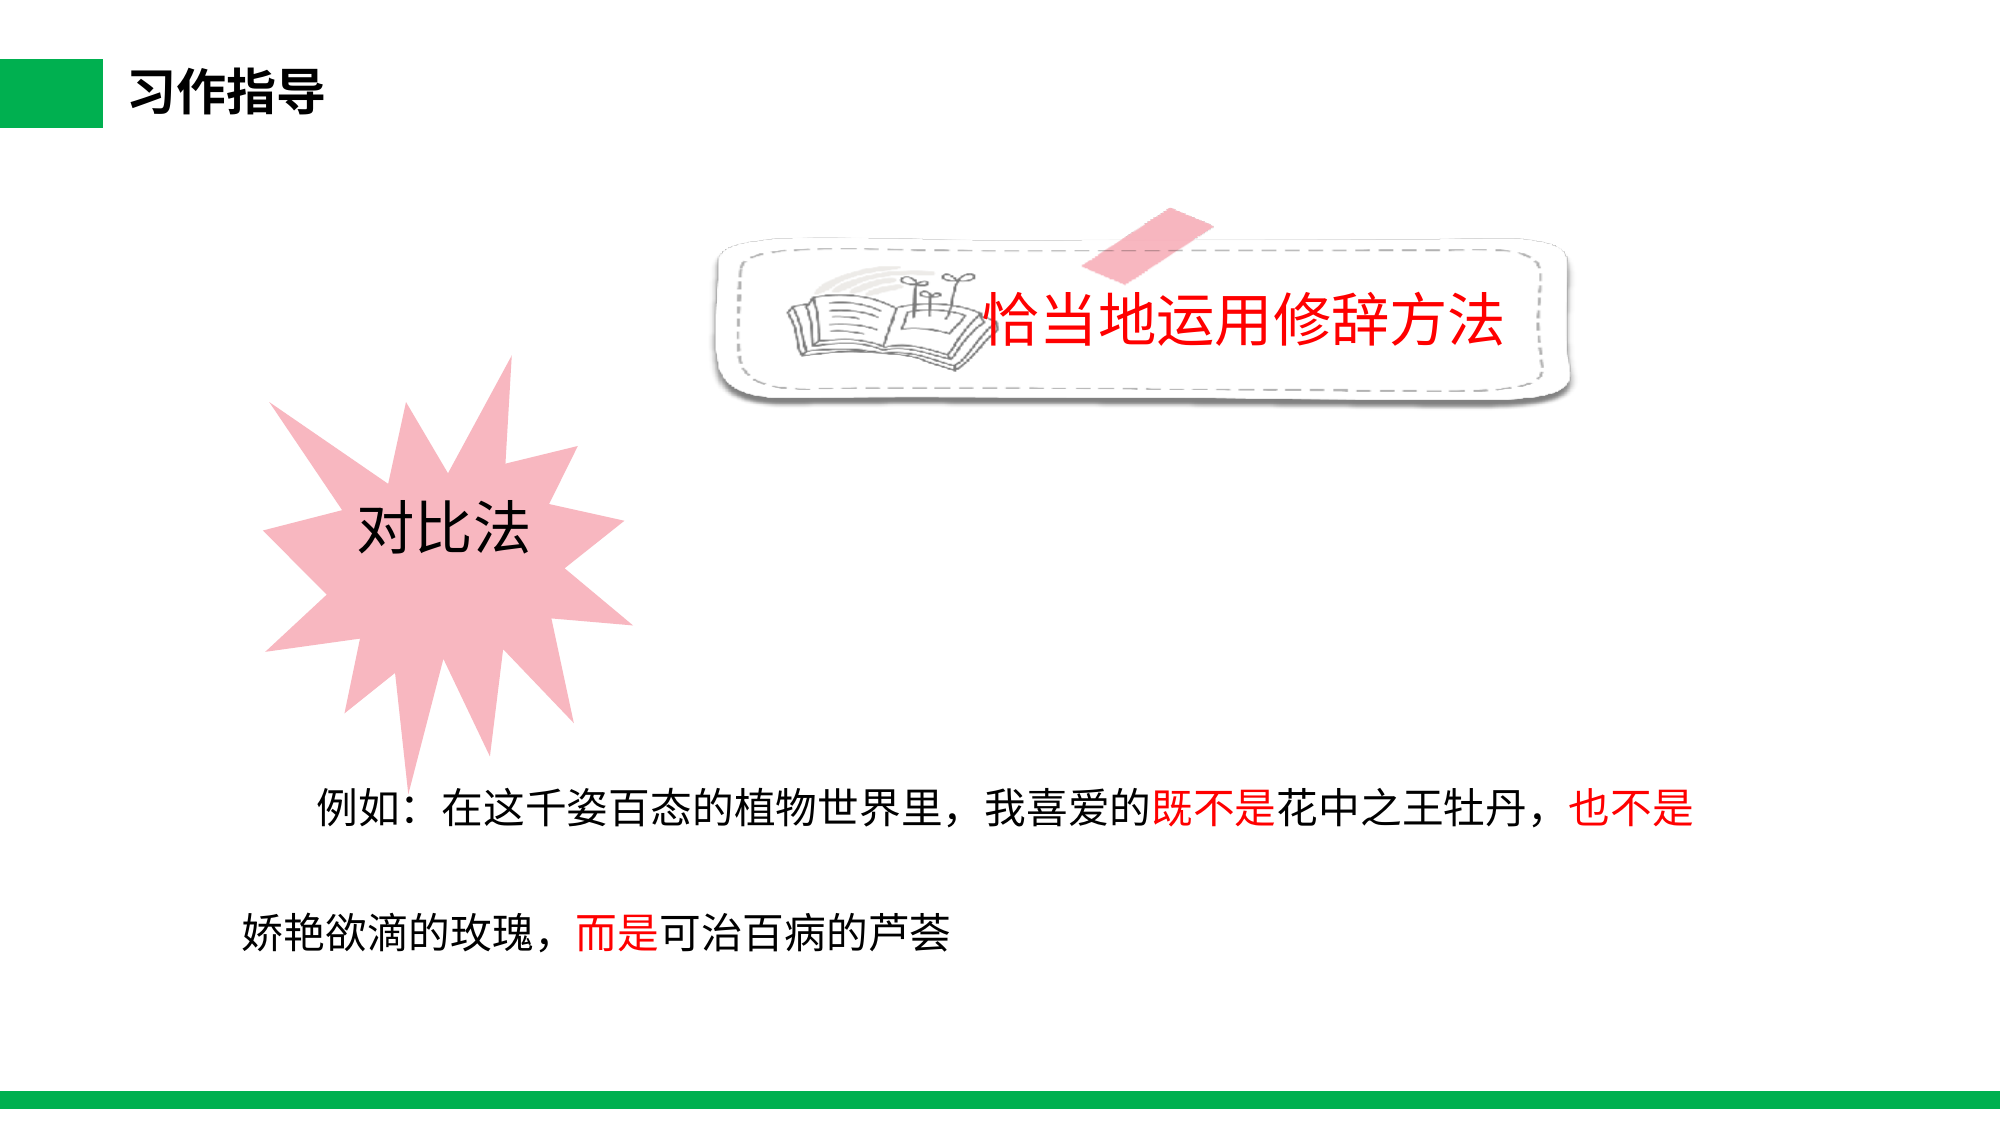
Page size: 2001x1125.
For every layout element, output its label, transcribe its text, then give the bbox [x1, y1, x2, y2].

text_box 习作指导 [112, 52, 342, 128]
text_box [708, 203, 1582, 413]
text_box 对比法 [262, 355, 634, 795]
text_box 例如：在这千姿百态的植物世界里，我喜爱的既不是花中之王牡丹，也不是娇艳欲滴的玫瑰，而是可治百病的芦荟 [227, 699, 1726, 965]
